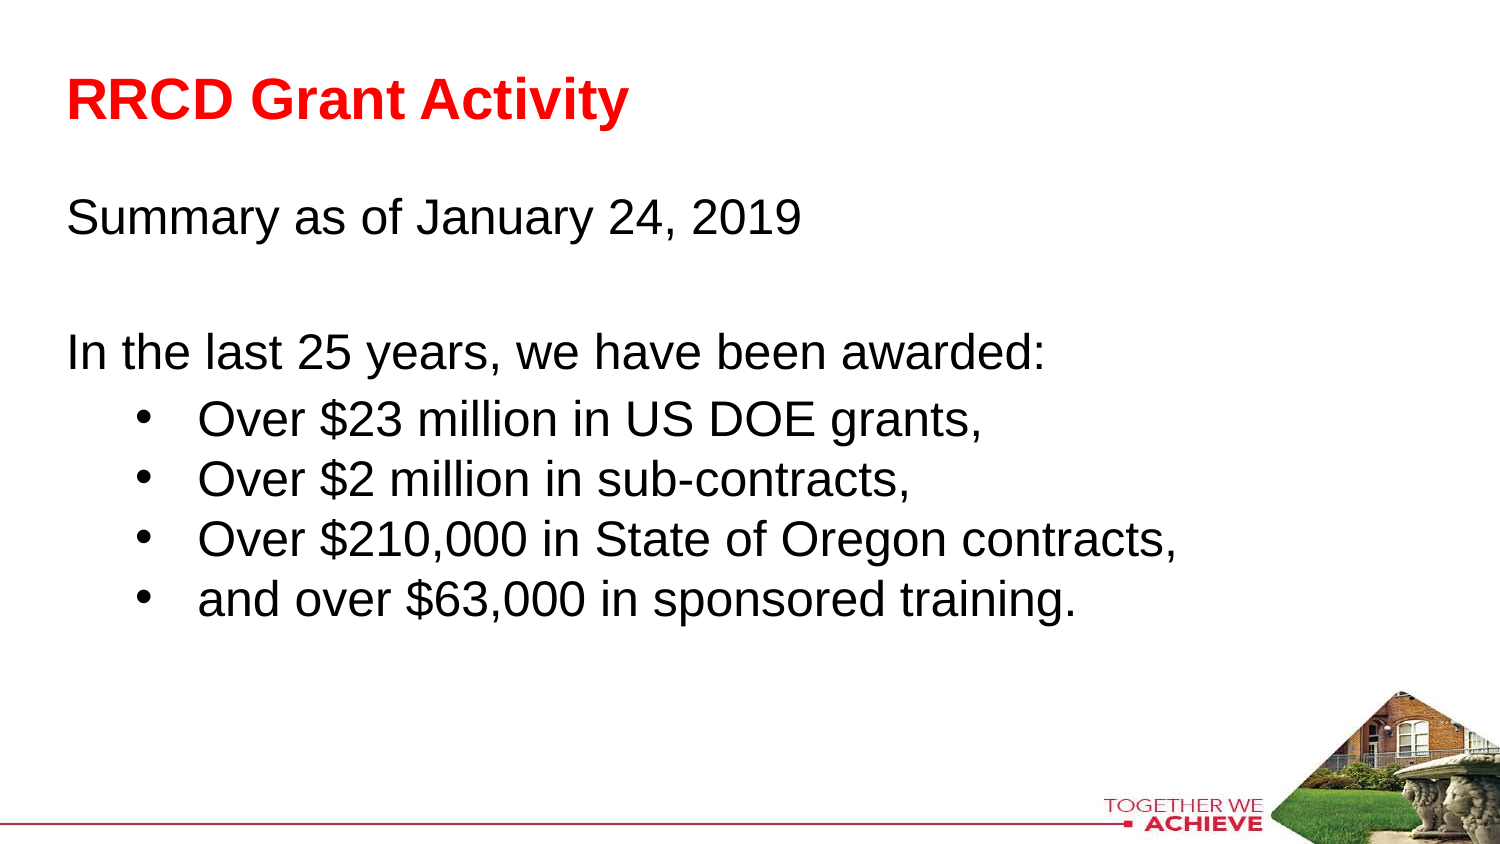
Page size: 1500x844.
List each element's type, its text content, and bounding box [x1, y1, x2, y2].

title RRCD Grant Activity [51, 48, 1449, 144]
picture [0, 0, 1500, 844]
list Summary as of January 24, 2019 In the last 25 years, we have been awarded: Over $23 million in US DOE grants, Over $2 million in sub-contracts, Over $210,000 in State of Oregon contracts, and over $63,000 in sponsored training. [51, 176, 1446, 737]
